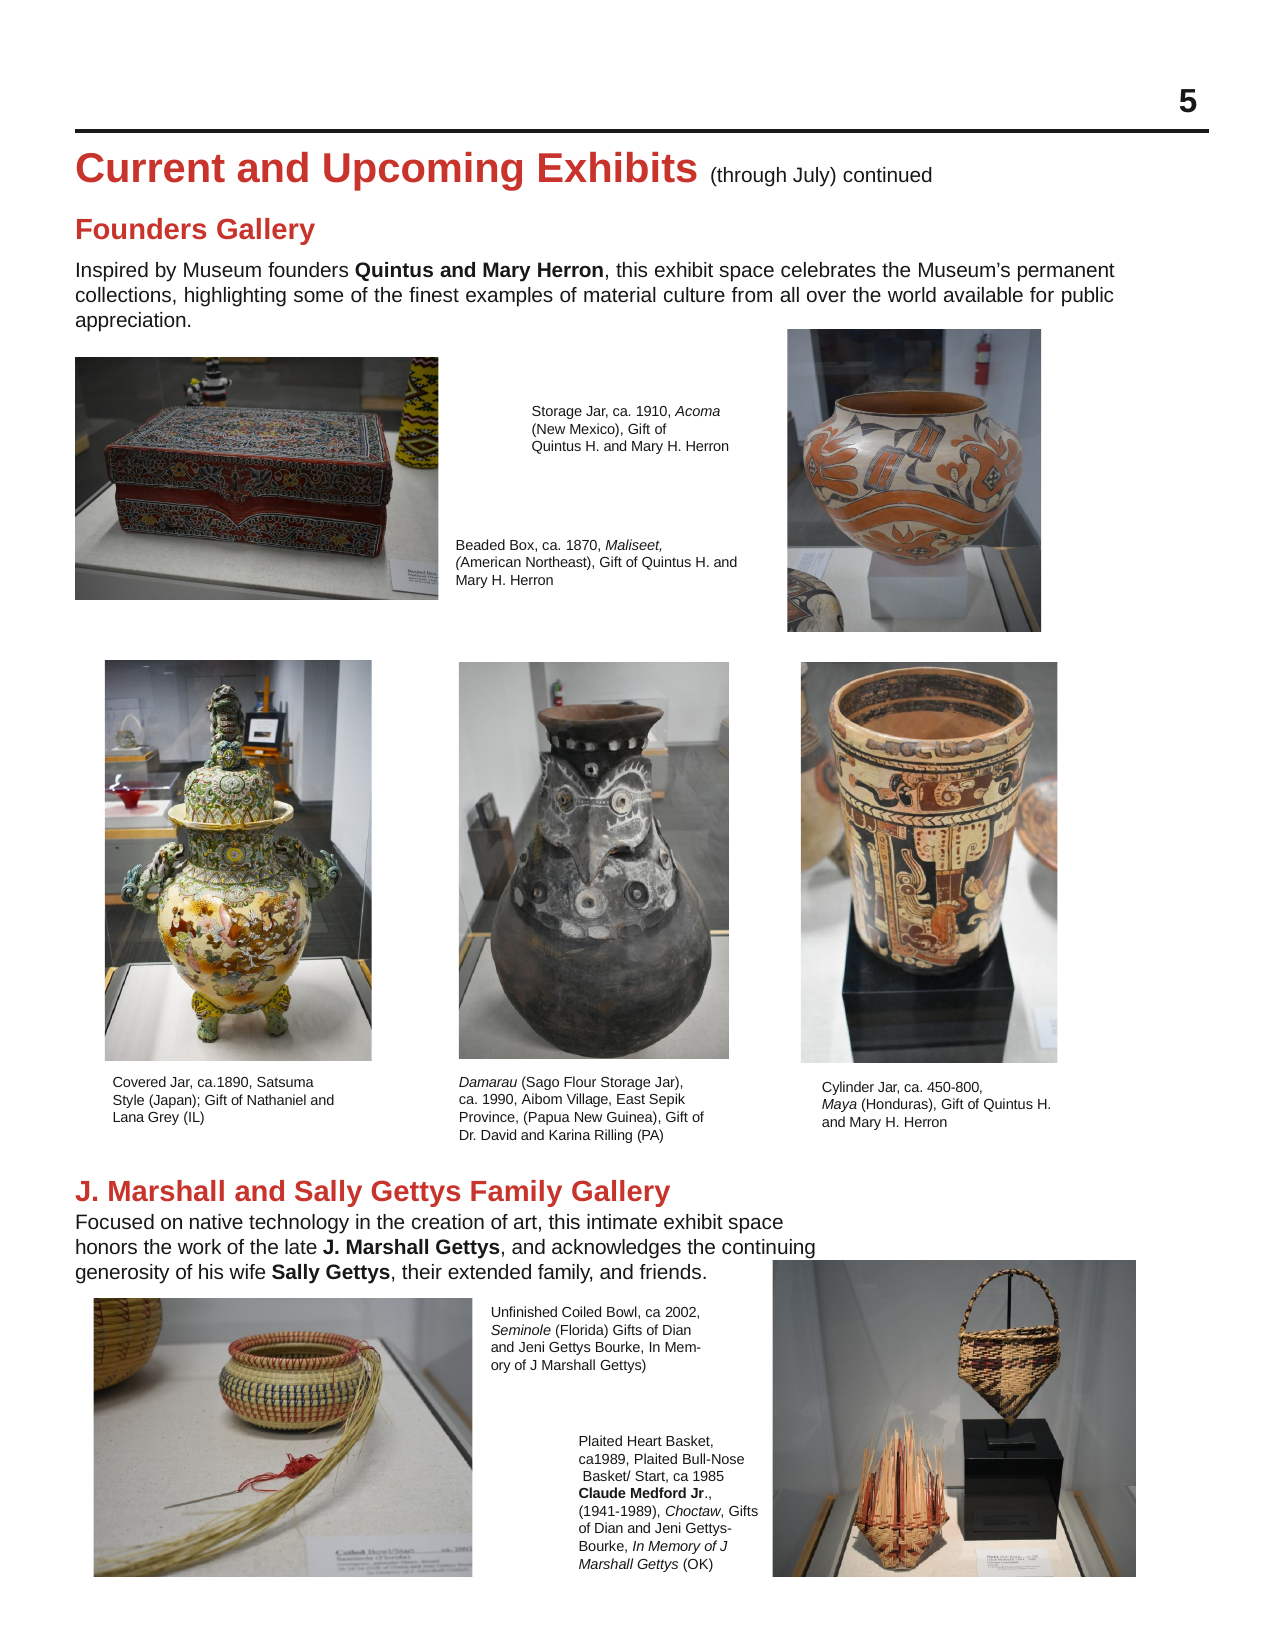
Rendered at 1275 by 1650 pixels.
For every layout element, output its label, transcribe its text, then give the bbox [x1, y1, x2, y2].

text_box 5 Current and Upcoming Exhibits (through July) continued Founders Gallery Inspired by Museum founders Quintus and Mary Herron, this exhibit space celebrates the Museum’s permanent collections, highlighting some of the finest examples of material culture from all over the world available for public appreciation. [72, 60, 1199, 332]
text_box Covered Jar, ca.1890, Satsuma Style (Japan); Gift of Nathaniel and Lana Grey (IL) [110, 1071, 342, 1126]
text_box Beaded Box, ca. 1870, Maliseet, (American Northeast), Gift of Quintus H. and Mary H. Herron [453, 533, 745, 589]
text_box Damarau (Sago Flour Storage Jar), ca. 1990, Aibom Village, East Sepik Province, (Papua New Guinea), Gift of Dr. David and Karina Rilling (PA) [456, 1070, 710, 1143]
text_box Storage Jar, ca. 1910, Acoma (New Mexico), Gift of Quintus H. and Mary H. Herron [529, 400, 735, 455]
text_box [458, 662, 729, 1059]
text_box Cylinder Jar, ca. 450-800, Maya (Honduras), Gift of Quintus H. and Mary H. Herron [819, 1075, 1057, 1130]
text_box Plaited Heart Basket, ca1989, Plaited Bull-Nose Basket/ Start, ca 1985 Claude Medford Jr., (1941-1989), Choctaw, Gifts of Dian and Jeni Gettys- Bourke, In Memory of J Marshall Gettys (OK) [576, 1429, 764, 1573]
text_box Unfinished Coiled Bowl, ca 2002, Seminole (Florida) Gifts of Dian and Jeni Gettys Bourke, In Mem- ory of J Marshall Gettys) [488, 1301, 707, 1374]
text_box [93, 1298, 473, 1577]
text_box [772, 1260, 1136, 1577]
text_box J. Marshall and Sally Gettys Family Gallery Focused on native technology in the creation of art, this intimate exhibit space honors the work of the late J. Marshall Gettys, and acknowledges the continuing generosity of his wife Sally Gettys, their extended family, and friends. [72, 1170, 827, 1284]
text_box [104, 660, 372, 1061]
text_box [800, 662, 1058, 1063]
text_box [787, 329, 1042, 632]
text_box [75, 357, 439, 600]
